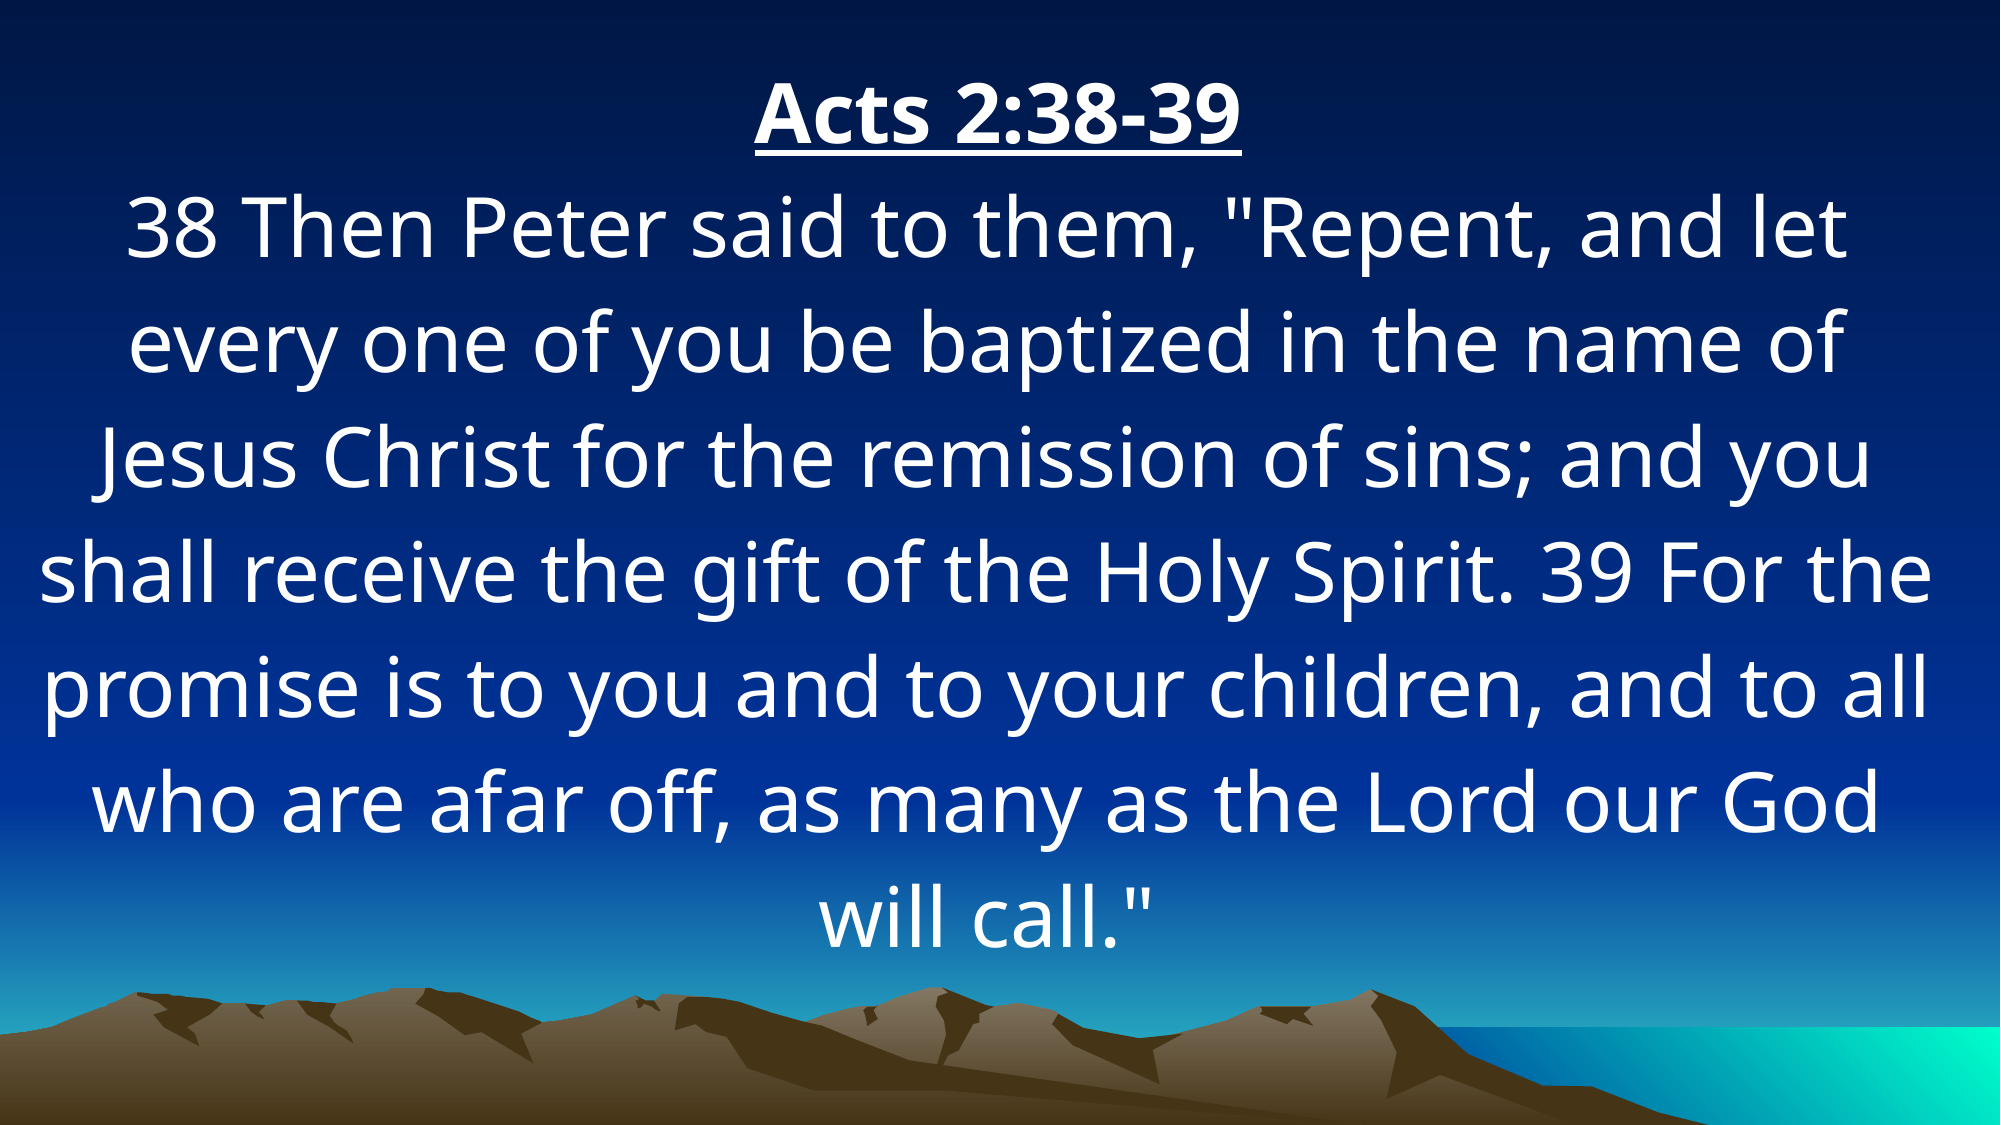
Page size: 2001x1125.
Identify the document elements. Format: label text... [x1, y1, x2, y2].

text_box Acts 2:38-39 38 Then Peter said to them, "Repent, and let every one of you be baptized in the name of Jesus Christ for the remission of sins; and you shall receive the gift of the Holy Spirit. 39 For the promise is to you and to your children, and to all who are afar off, as many as the Lord our God will call." [12, 37, 1963, 938]
